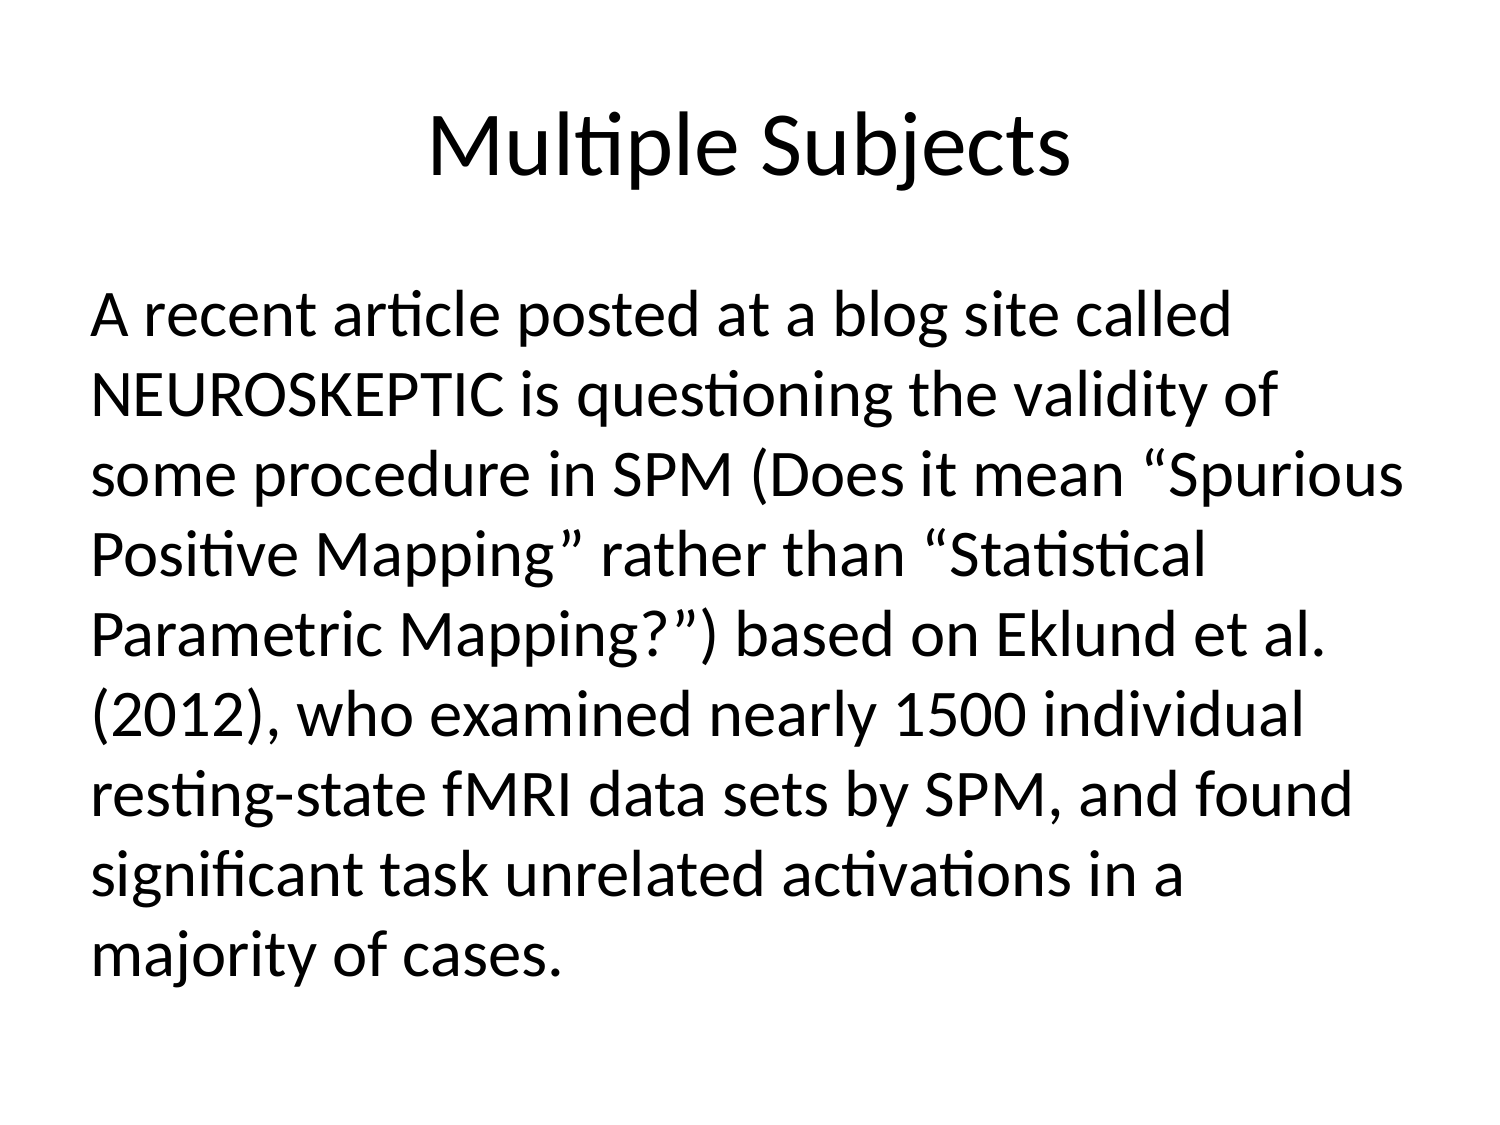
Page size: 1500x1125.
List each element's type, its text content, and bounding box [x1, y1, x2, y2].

list A recent article posted at a blog site called NEUROSKEPTIC is questioning the validity of some procedure in SPM (Does it mean “Spurious Positive Mapping” rather than “Statistical Parametric Mapping?”) based on Eklund et al. (2012), who examined nearly 1500 individual resting-state fMRI data sets by SPM, and found significant task unrelated activations in a majority of cases. [74, 262, 1426, 1006]
title Multiple Subjects [74, 44, 1426, 233]
